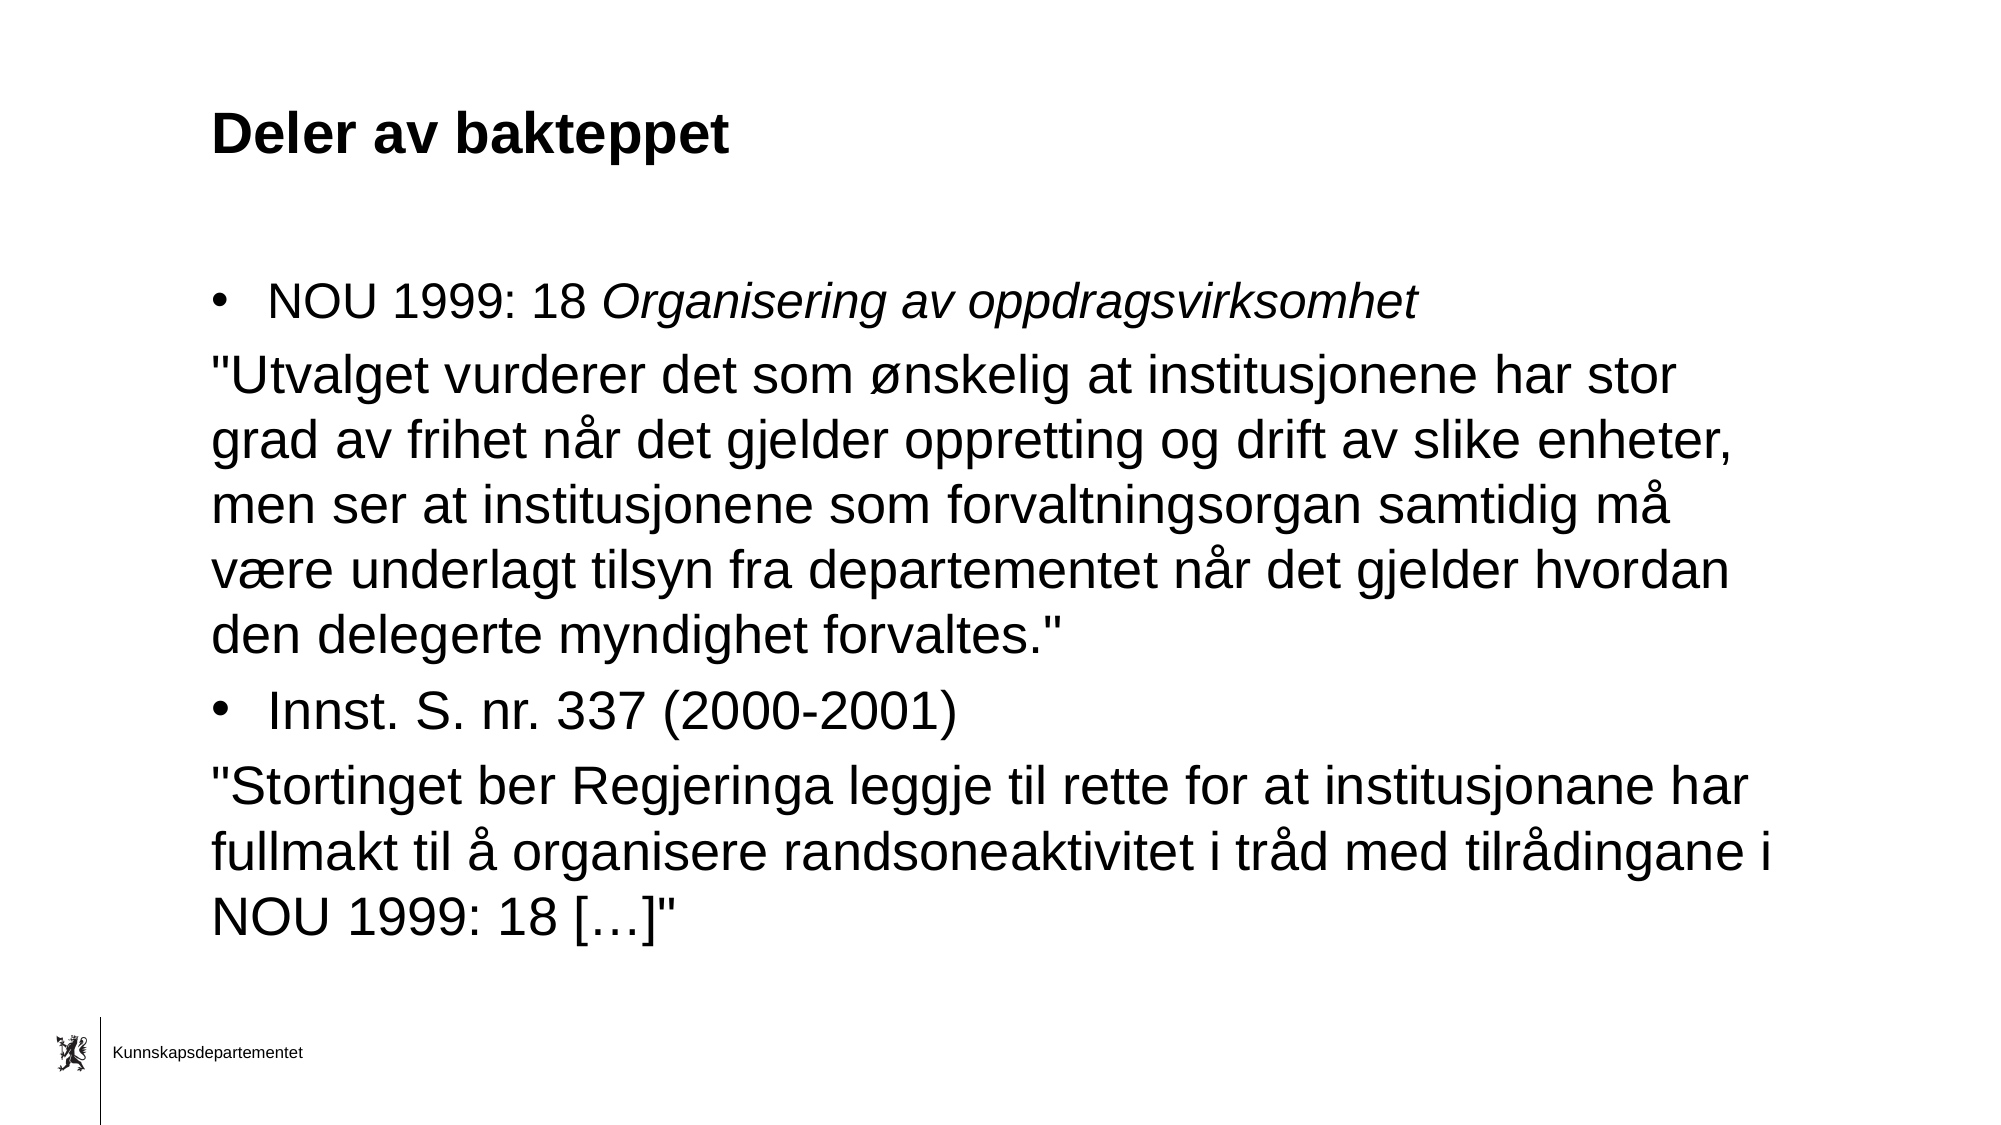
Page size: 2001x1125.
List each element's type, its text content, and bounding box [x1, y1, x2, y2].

picture [56, 1035, 87, 1072]
title Deler av bakteppet [196, 48, 1804, 173]
list NOU 1999: 18 Organisering av oppdragsvirksomhet "Utvalget vurderer det som ønskelig at institusjonene har stor grad av frihet når det gjelder oppretting og drift av slike enheter, men ser at institusjonene som forvaltningsorgan samtidig må være underlagt tilsyn fra departementet når det gjelder hvordan den delegerte myndighet forvaltes." Innst. S. nr. 337 (2000-2001) "Stortinget ber Regjeringa leggje til rette for at institusjonane har fullmakt til å organisere randsoneaktivitet i tråd med tilrådingane i NOU 1999: 18 […]" [196, 260, 1804, 1004]
